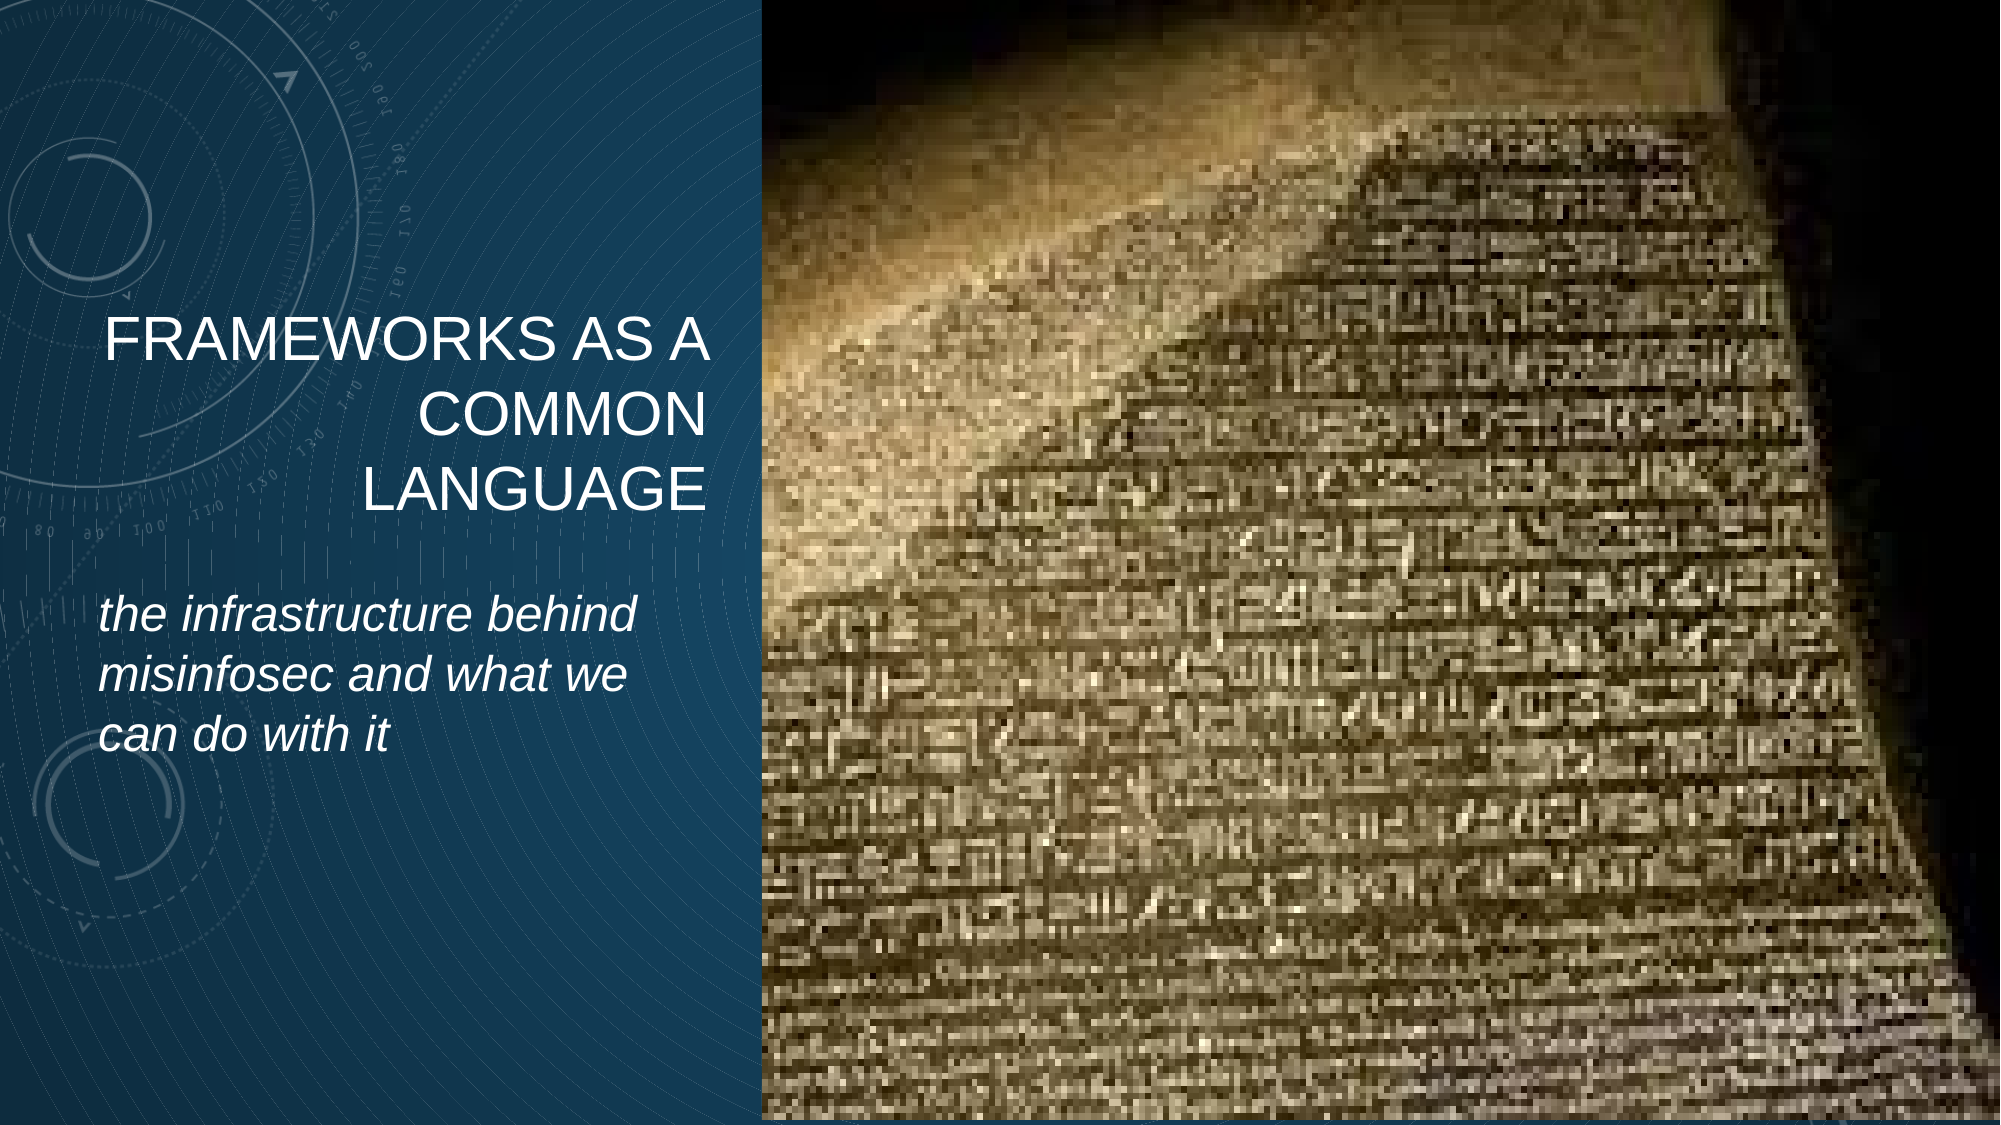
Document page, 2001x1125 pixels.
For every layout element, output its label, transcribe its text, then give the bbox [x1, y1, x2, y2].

list the infrastructure behind misinfosec and what we can do with it [90, 514, 717, 845]
picture [0, 0, 2000, 1125]
title FRAMEWORKS AS A COMMON LANGUAGE [90, 307, 717, 514]
